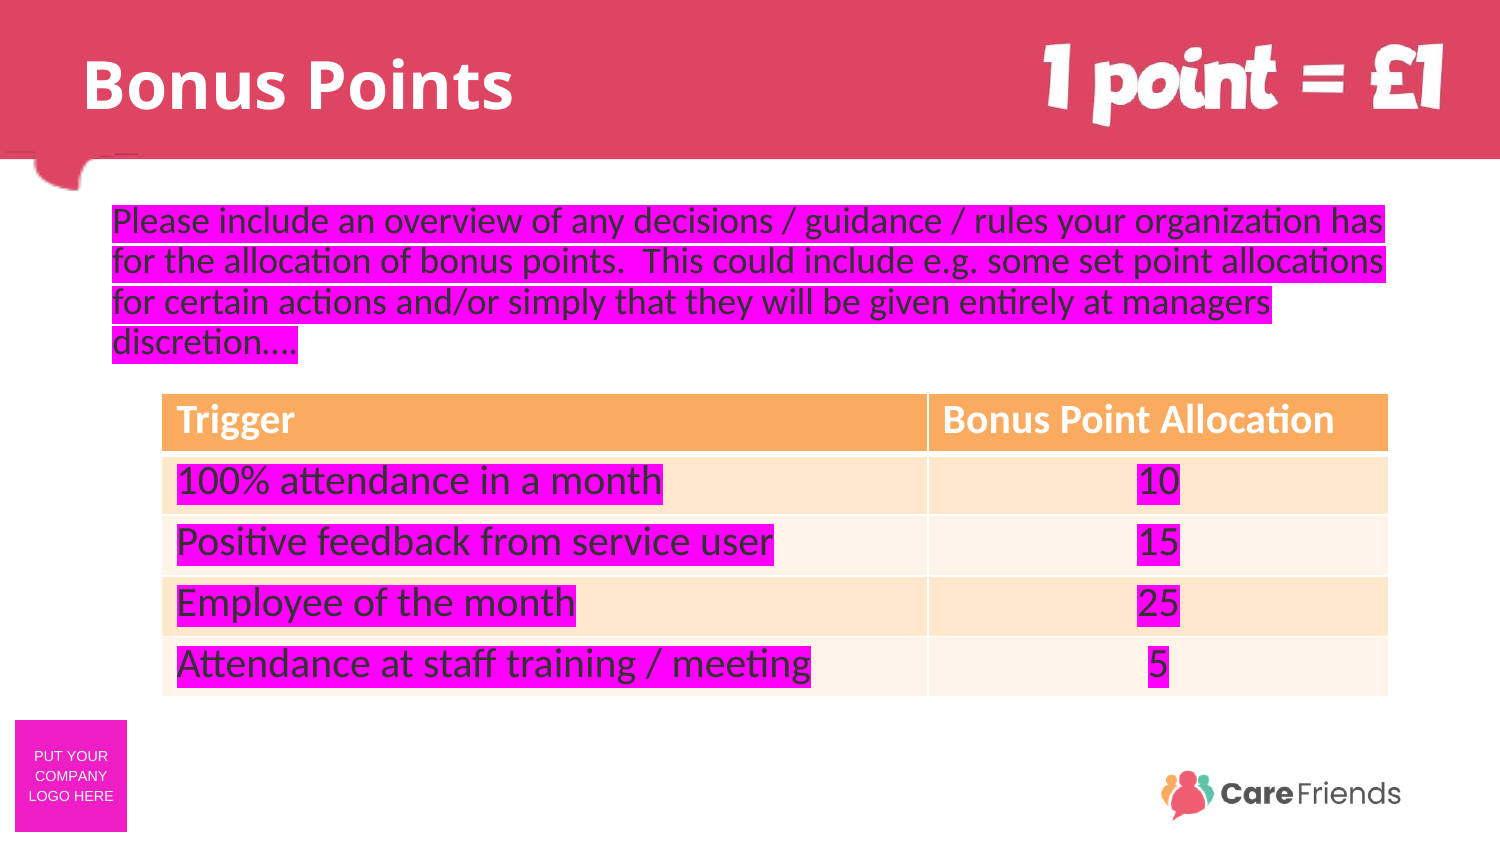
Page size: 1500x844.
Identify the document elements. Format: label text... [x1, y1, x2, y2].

picture [1026, 26, 1461, 141]
picture [15, 719, 127, 832]
table_header Bonus Point Allocation [929, 394, 1388, 451]
title Bonus Points [66, 44, 1418, 149]
table_cell 15 [929, 516, 1388, 575]
table_cell Attendance at staff training / meeting [162, 637, 927, 696]
table_cell Positive feedback from service user [162, 516, 927, 575]
picture [1139, 753, 1418, 832]
table_cell 100% attendance in a month [162, 457, 927, 514]
table_cell 5 [929, 637, 1388, 696]
table_header Trigger [162, 394, 927, 451]
table_cell Employee of the month [162, 577, 927, 636]
table_cell 25 [929, 577, 1388, 636]
subtitle Please include an overview of any decisions / guidance / rules your organization has for the allocation of bonus points. This could include e.g. some set point allocations for certain actions and/or simply that they will be given entirely at managers discretion…. [97, 193, 1418, 394]
table_cell 10 [929, 457, 1388, 514]
